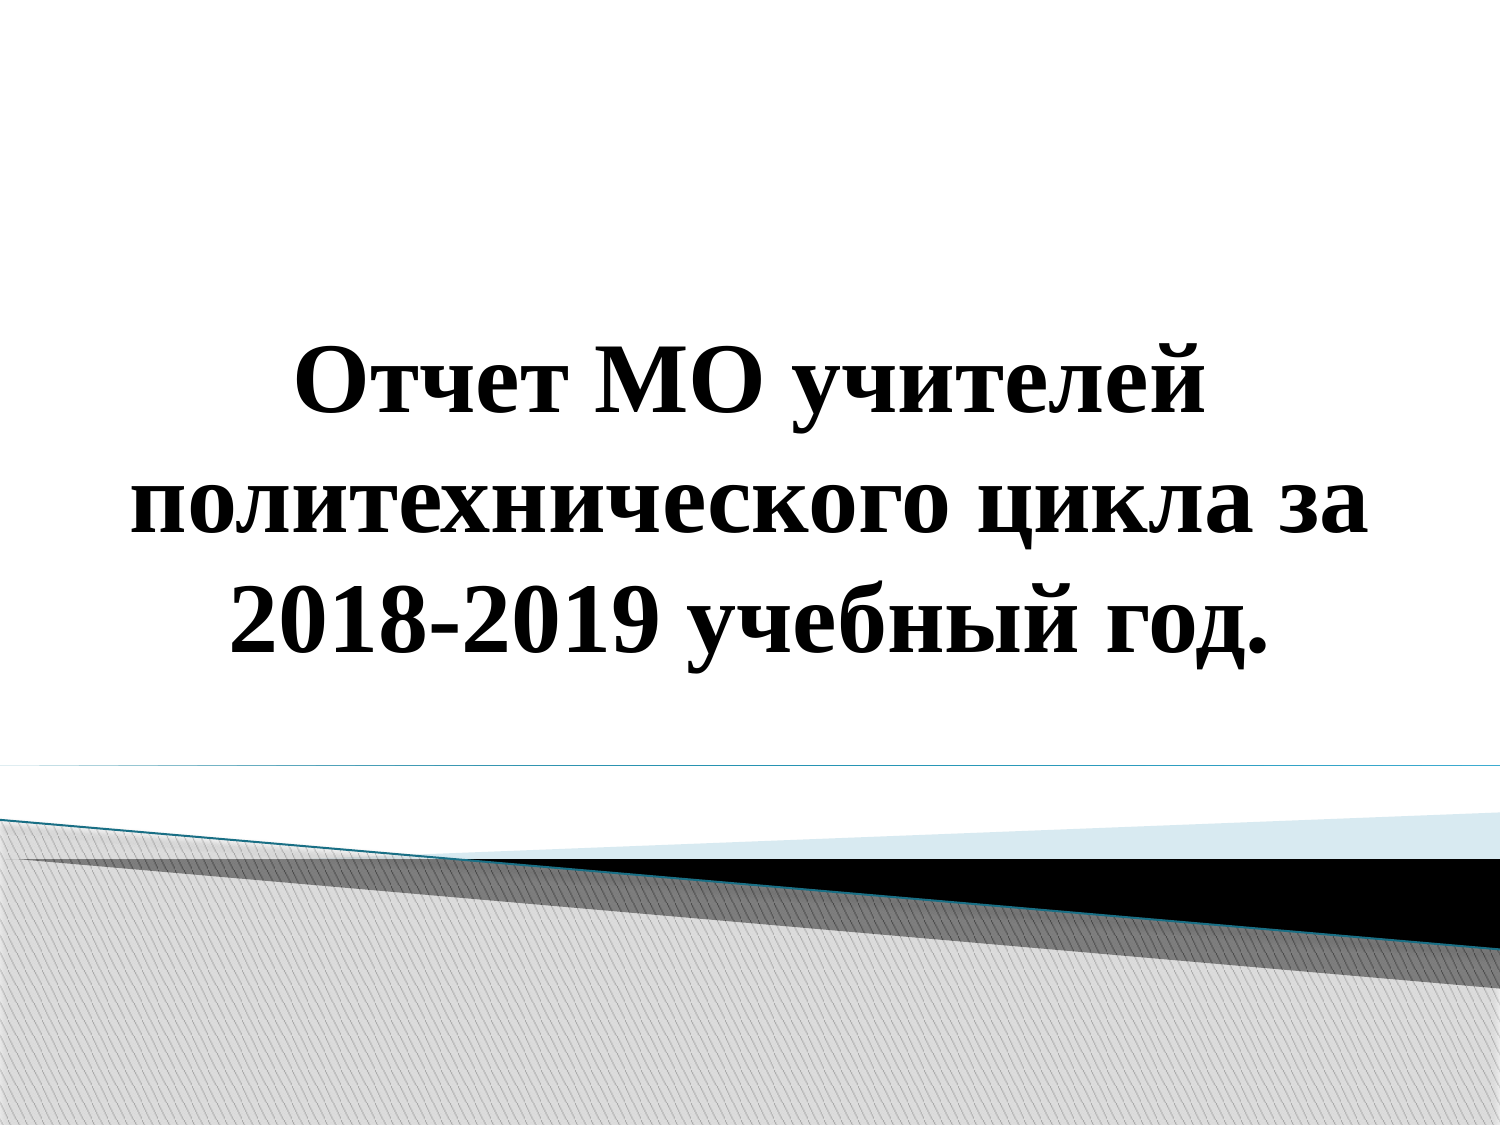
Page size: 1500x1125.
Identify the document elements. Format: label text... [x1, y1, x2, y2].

title Отчет МО учителей политехнического цикла за 2018-2019 учебный год. [112, 287, 1388, 680]
picture [5, 859, 1500, 989]
